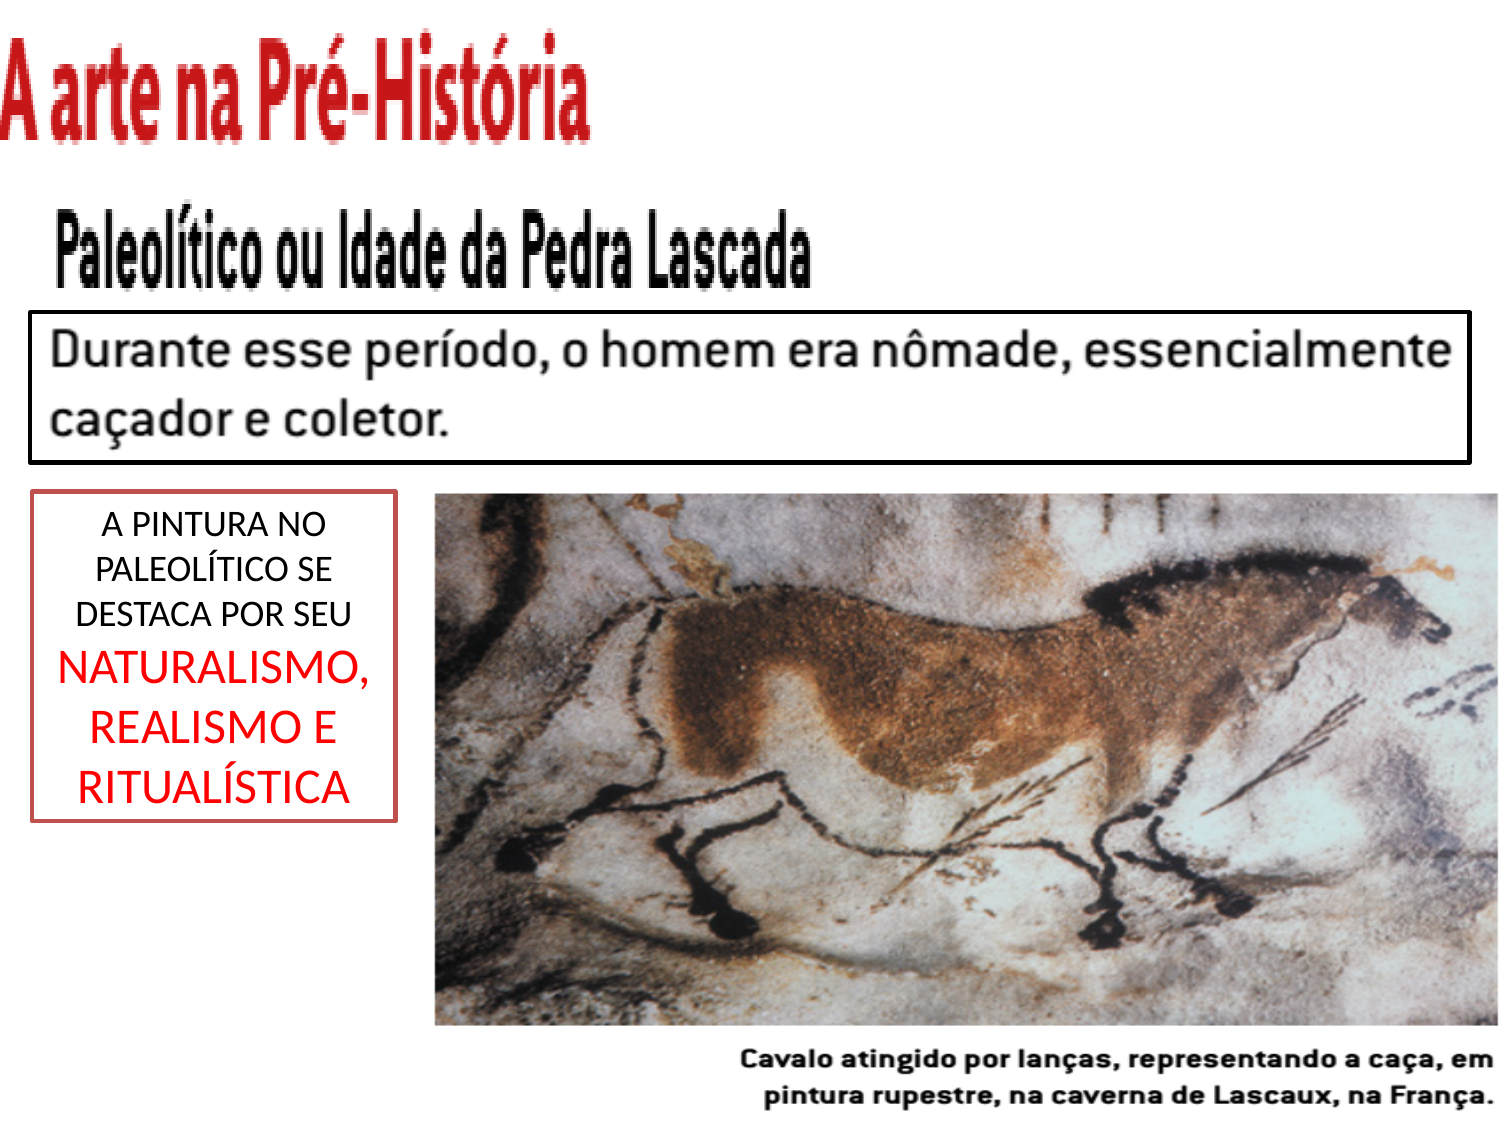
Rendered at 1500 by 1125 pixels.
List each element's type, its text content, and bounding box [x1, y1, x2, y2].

picture [0, 3, 1468, 461]
text_box A PINTURA NO PALEOLÍTICO SE DESTACA POR SEU NATURALISMO,REALISMO E RITUALÍSTICA [30, 489, 398, 823]
picture [430, 491, 1500, 1116]
